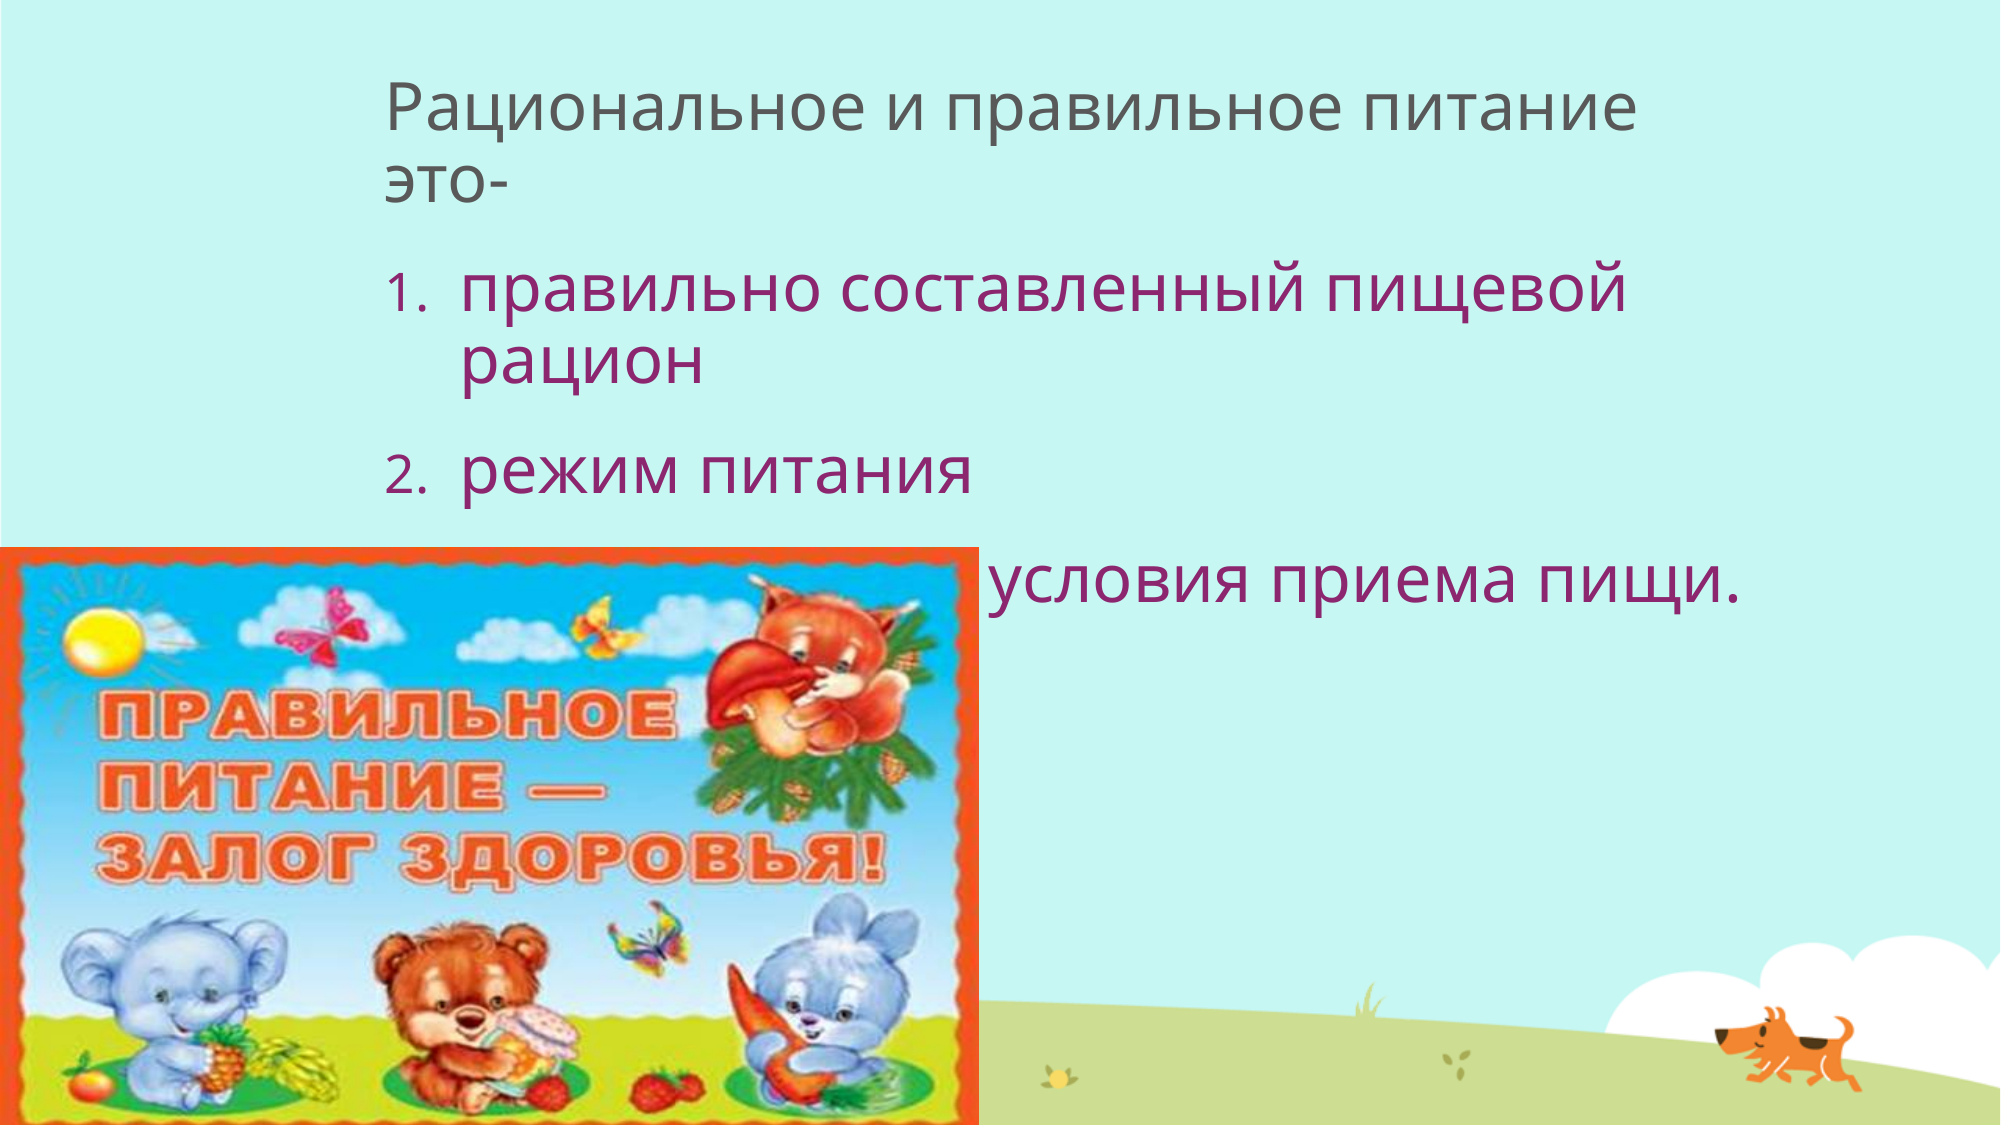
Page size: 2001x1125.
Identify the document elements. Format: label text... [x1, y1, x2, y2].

picture [0, 0, 2001, 1125]
list Рациональное и правильное питание это- правильно составленный пищевой рацион режим питания благоприятные условия приема пищи. [362, 65, 1900, 938]
